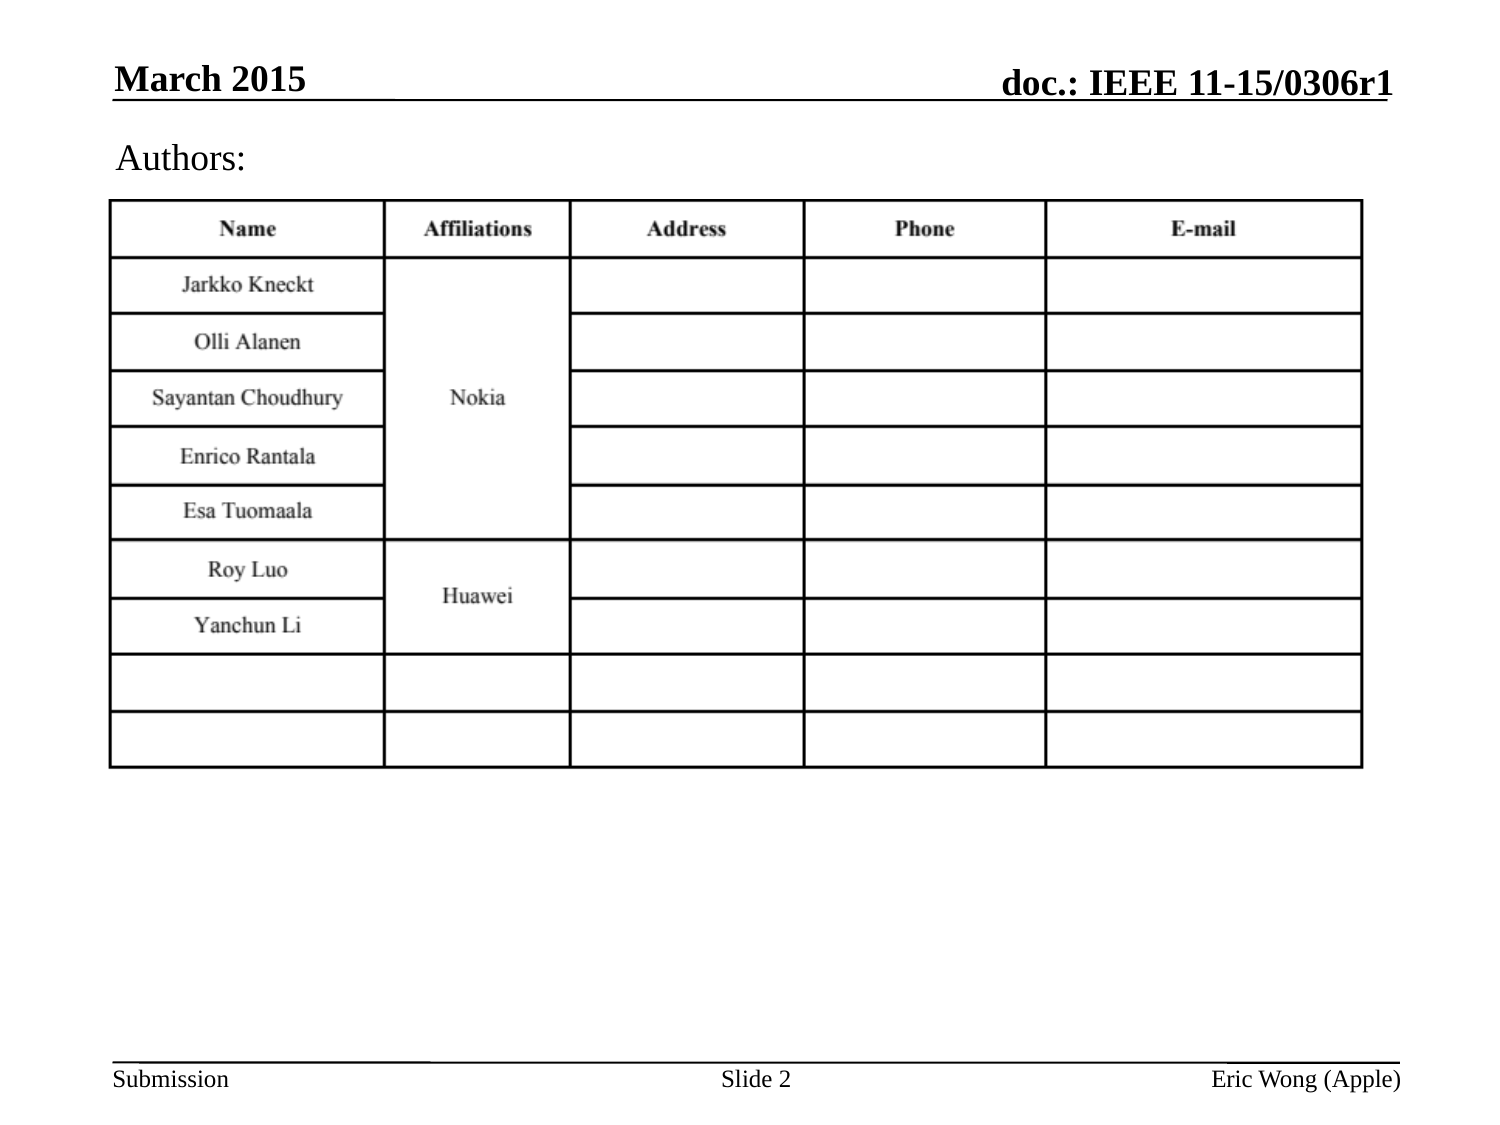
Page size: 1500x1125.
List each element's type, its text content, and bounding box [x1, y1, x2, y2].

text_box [95, 199, 1500, 813]
footer Eric Wong (Apple) [902, 1061, 1402, 1093]
slide_number Slide 2 [712, 1061, 800, 1123]
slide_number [114, 54, 493, 100]
text_box Authors: [100, 125, 338, 188]
